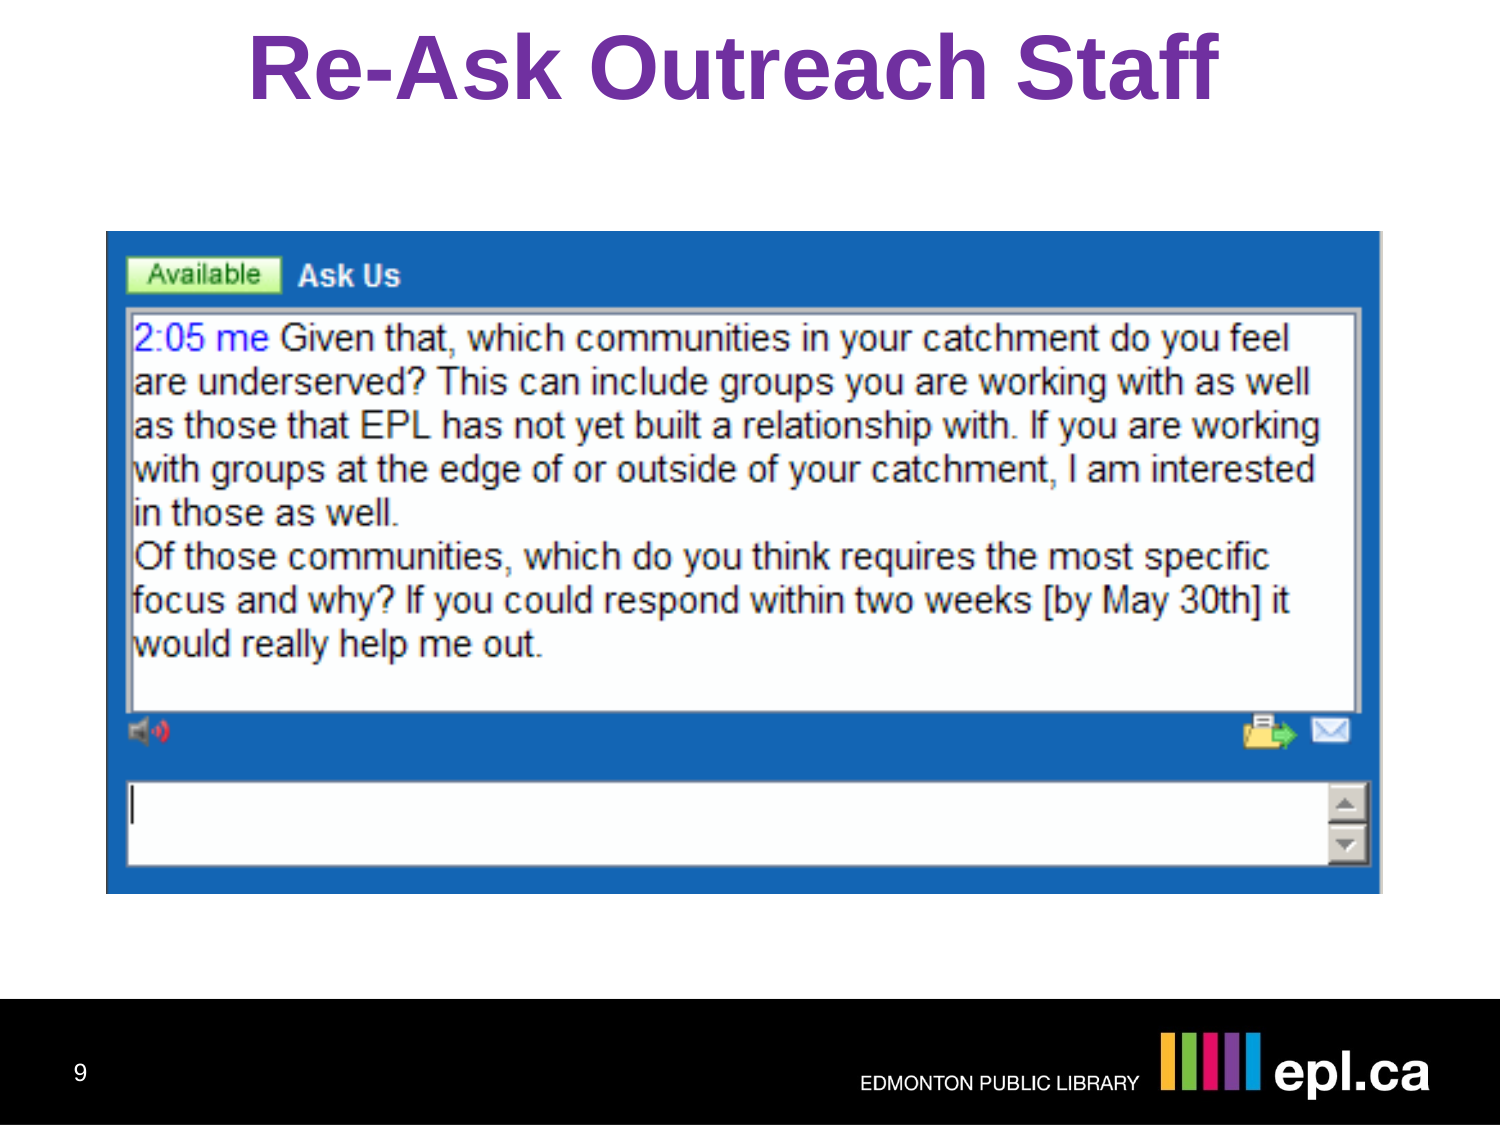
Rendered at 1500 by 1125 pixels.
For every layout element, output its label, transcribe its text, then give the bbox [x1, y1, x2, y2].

picture [0, 0, 1500, 1125]
list Re-Ask Outreach Staff [48, 0, 1420, 188]
slide_number 9 [58, 1041, 409, 1102]
